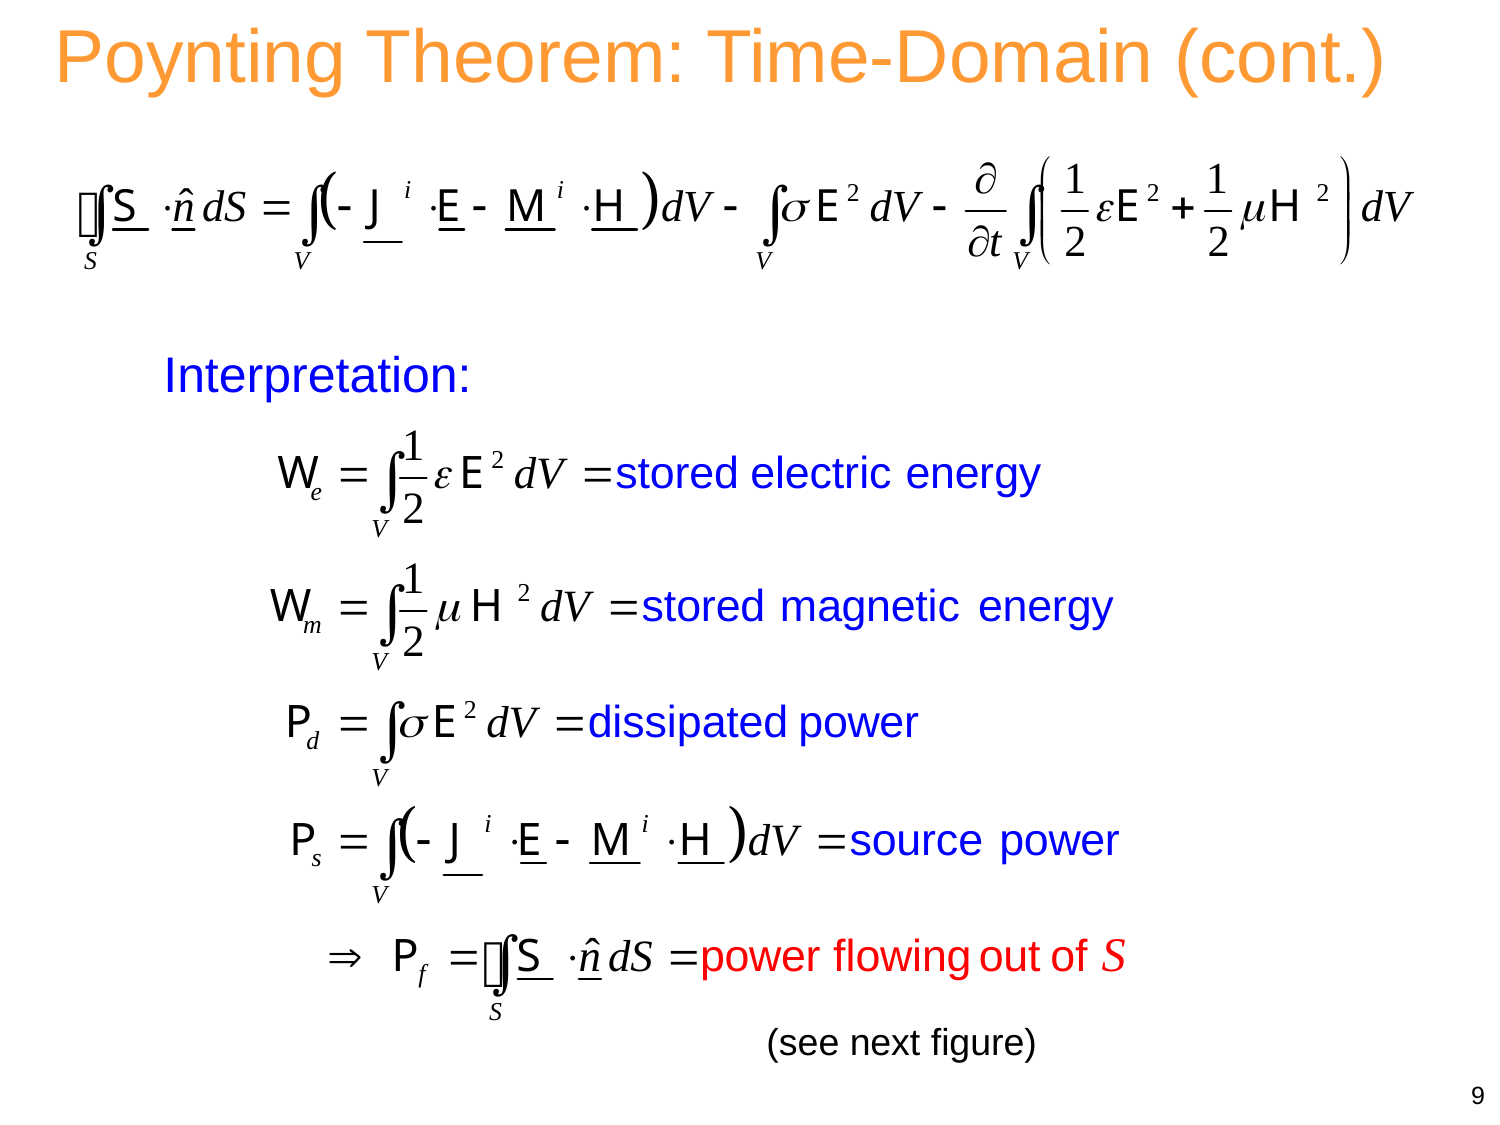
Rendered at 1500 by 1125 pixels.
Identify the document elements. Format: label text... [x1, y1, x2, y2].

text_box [266, 417, 1150, 1029]
text_box Interpretation: [148, 335, 490, 411]
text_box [69, 147, 1425, 281]
text_box (see next figure) [751, 1037, 1052, 1071]
slide_number 9 [1149, 1065, 1500, 1125]
text_box Poynting Theorem: Time-Domain (cont.) [0, 0, 1443, 105]
